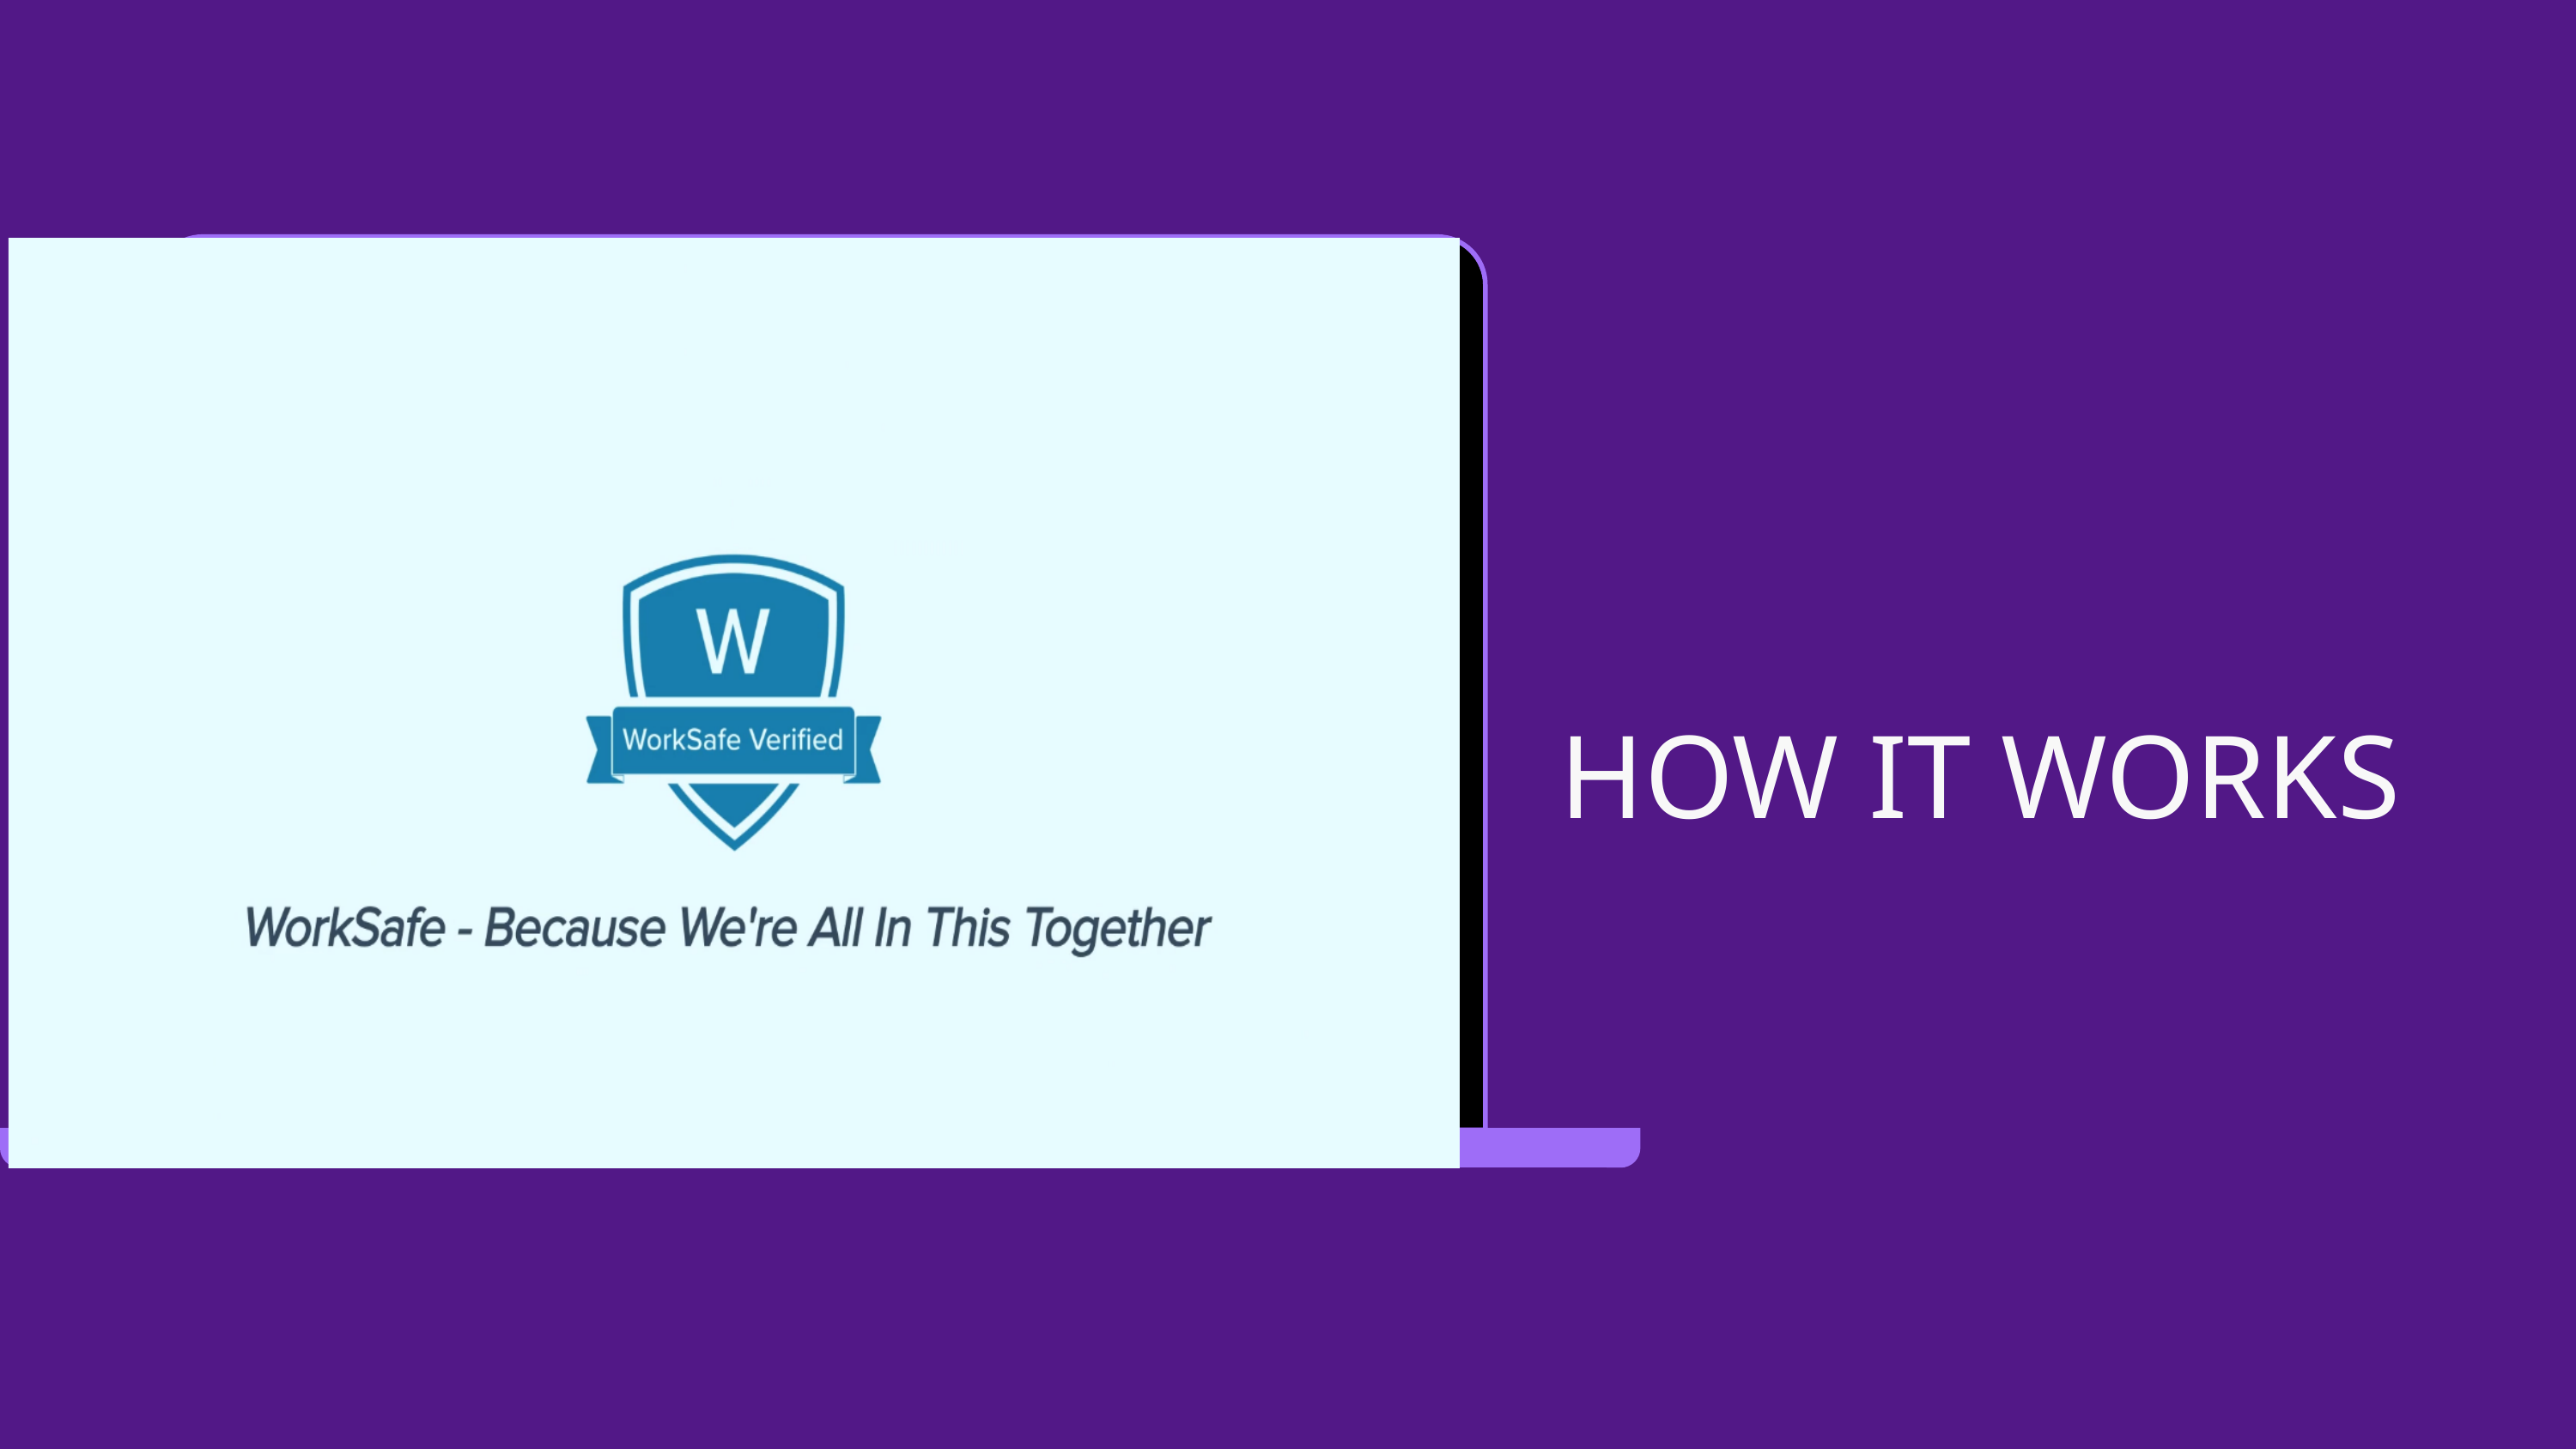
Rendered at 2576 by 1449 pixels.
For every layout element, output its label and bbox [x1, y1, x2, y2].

text_box [1524, 694, 2436, 932]
text_box [0, 233, 1641, 1175]
